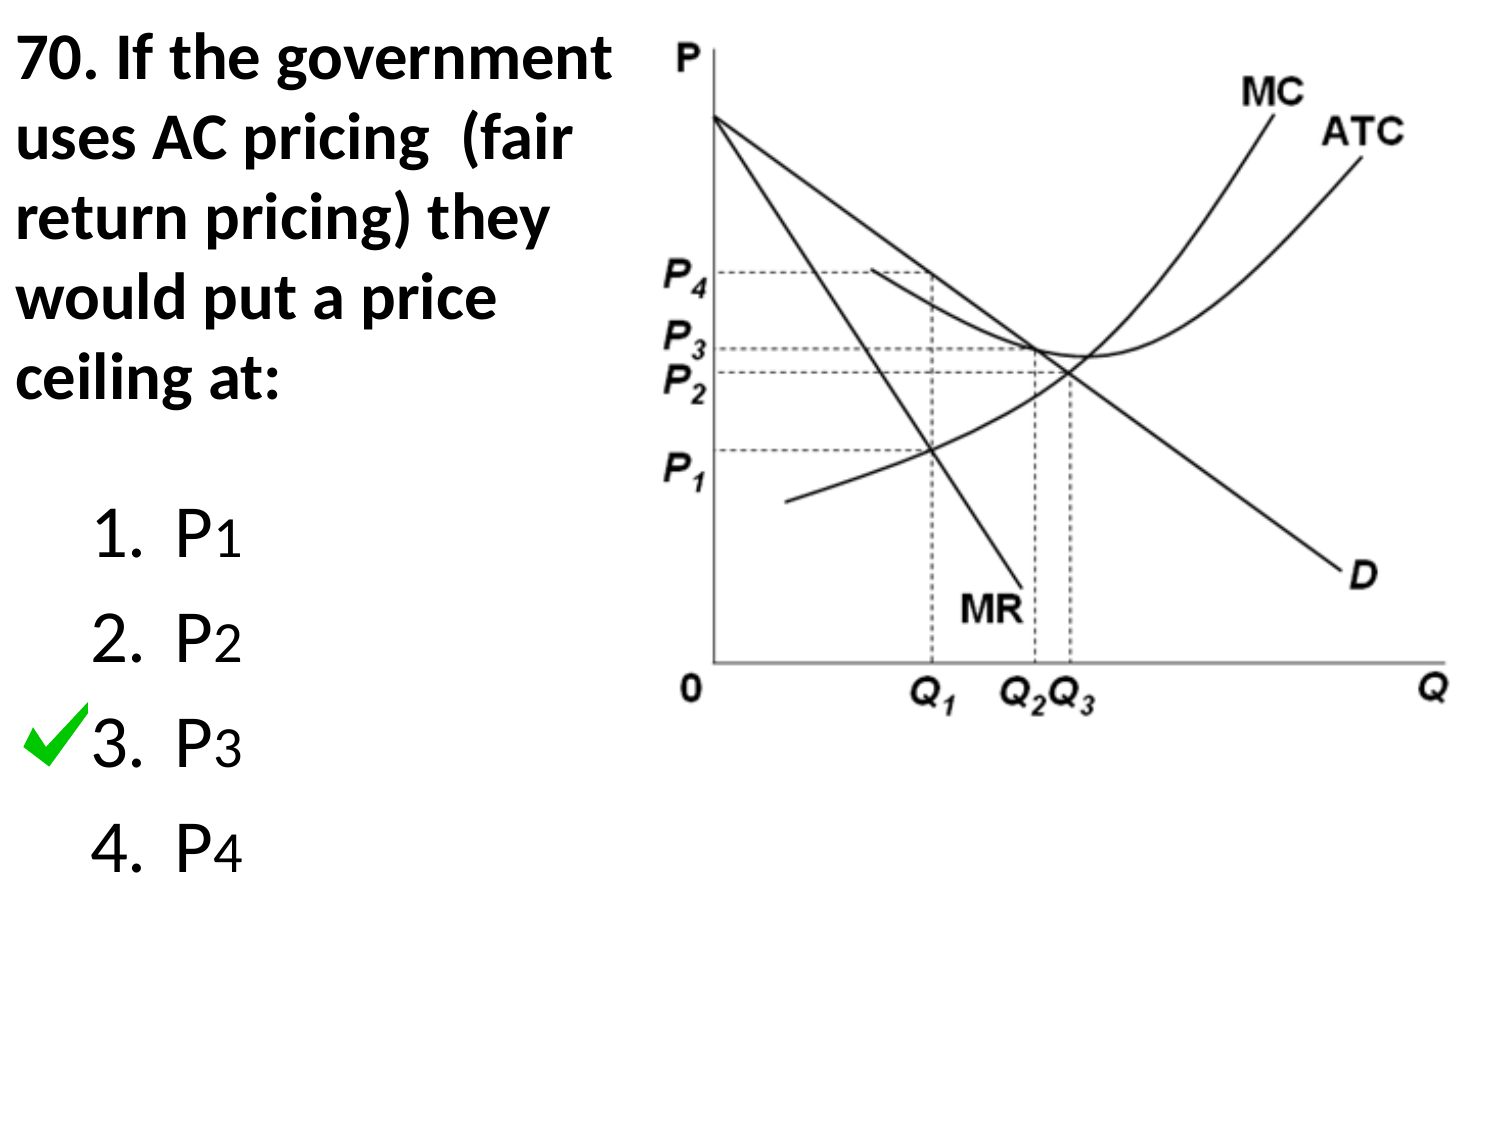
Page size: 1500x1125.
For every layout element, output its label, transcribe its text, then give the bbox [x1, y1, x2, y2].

text_box [21, 700, 91, 769]
title 70. If the government uses AC pricing (fair return pricing) they would put a price ceiling at: [0, 0, 650, 425]
picture [649, 4, 1468, 731]
list P1 P2 P3 P4 [75, 474, 563, 1005]
